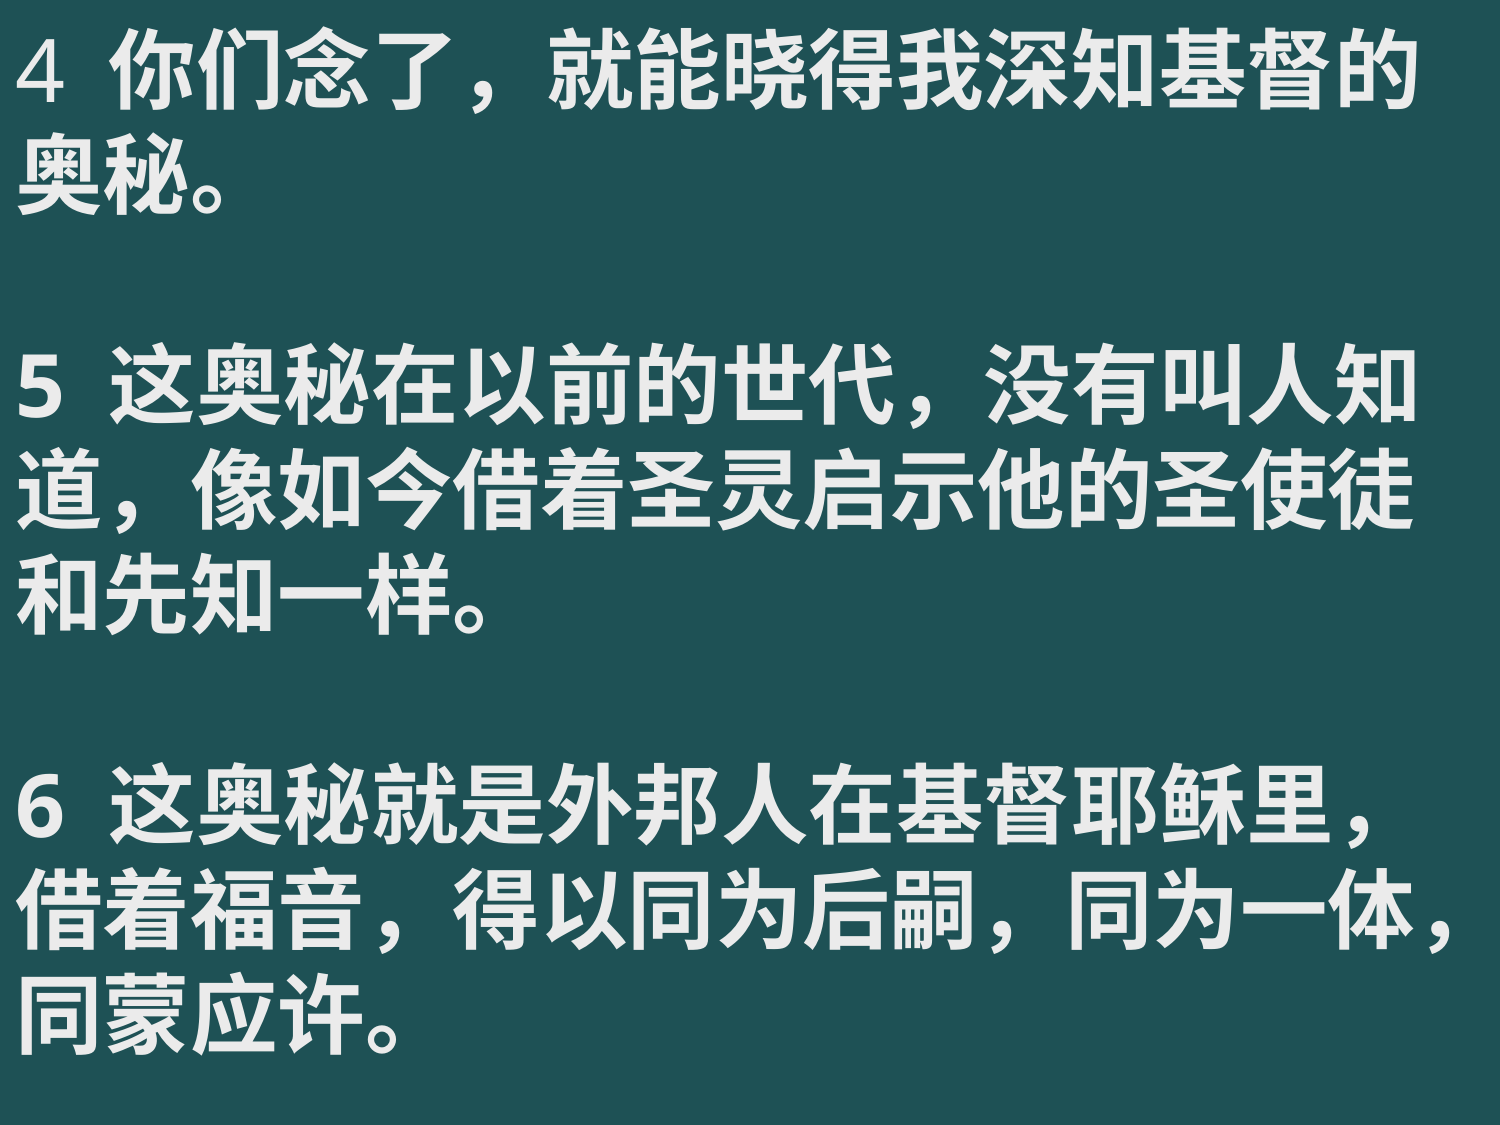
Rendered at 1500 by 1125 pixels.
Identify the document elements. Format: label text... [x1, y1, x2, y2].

title 4 你们念了，就能晓得我深知基督的奥秘。 5 这奥秘在以前的世代，没有叫人知道，像如今借着圣灵启示他的圣使徒和先知一样。 6 这奥秘就是外邦人在基督耶稣里，借着福音，得以同为后嗣，同为一体，同蒙应许。 [0, 7, 1500, 1125]
